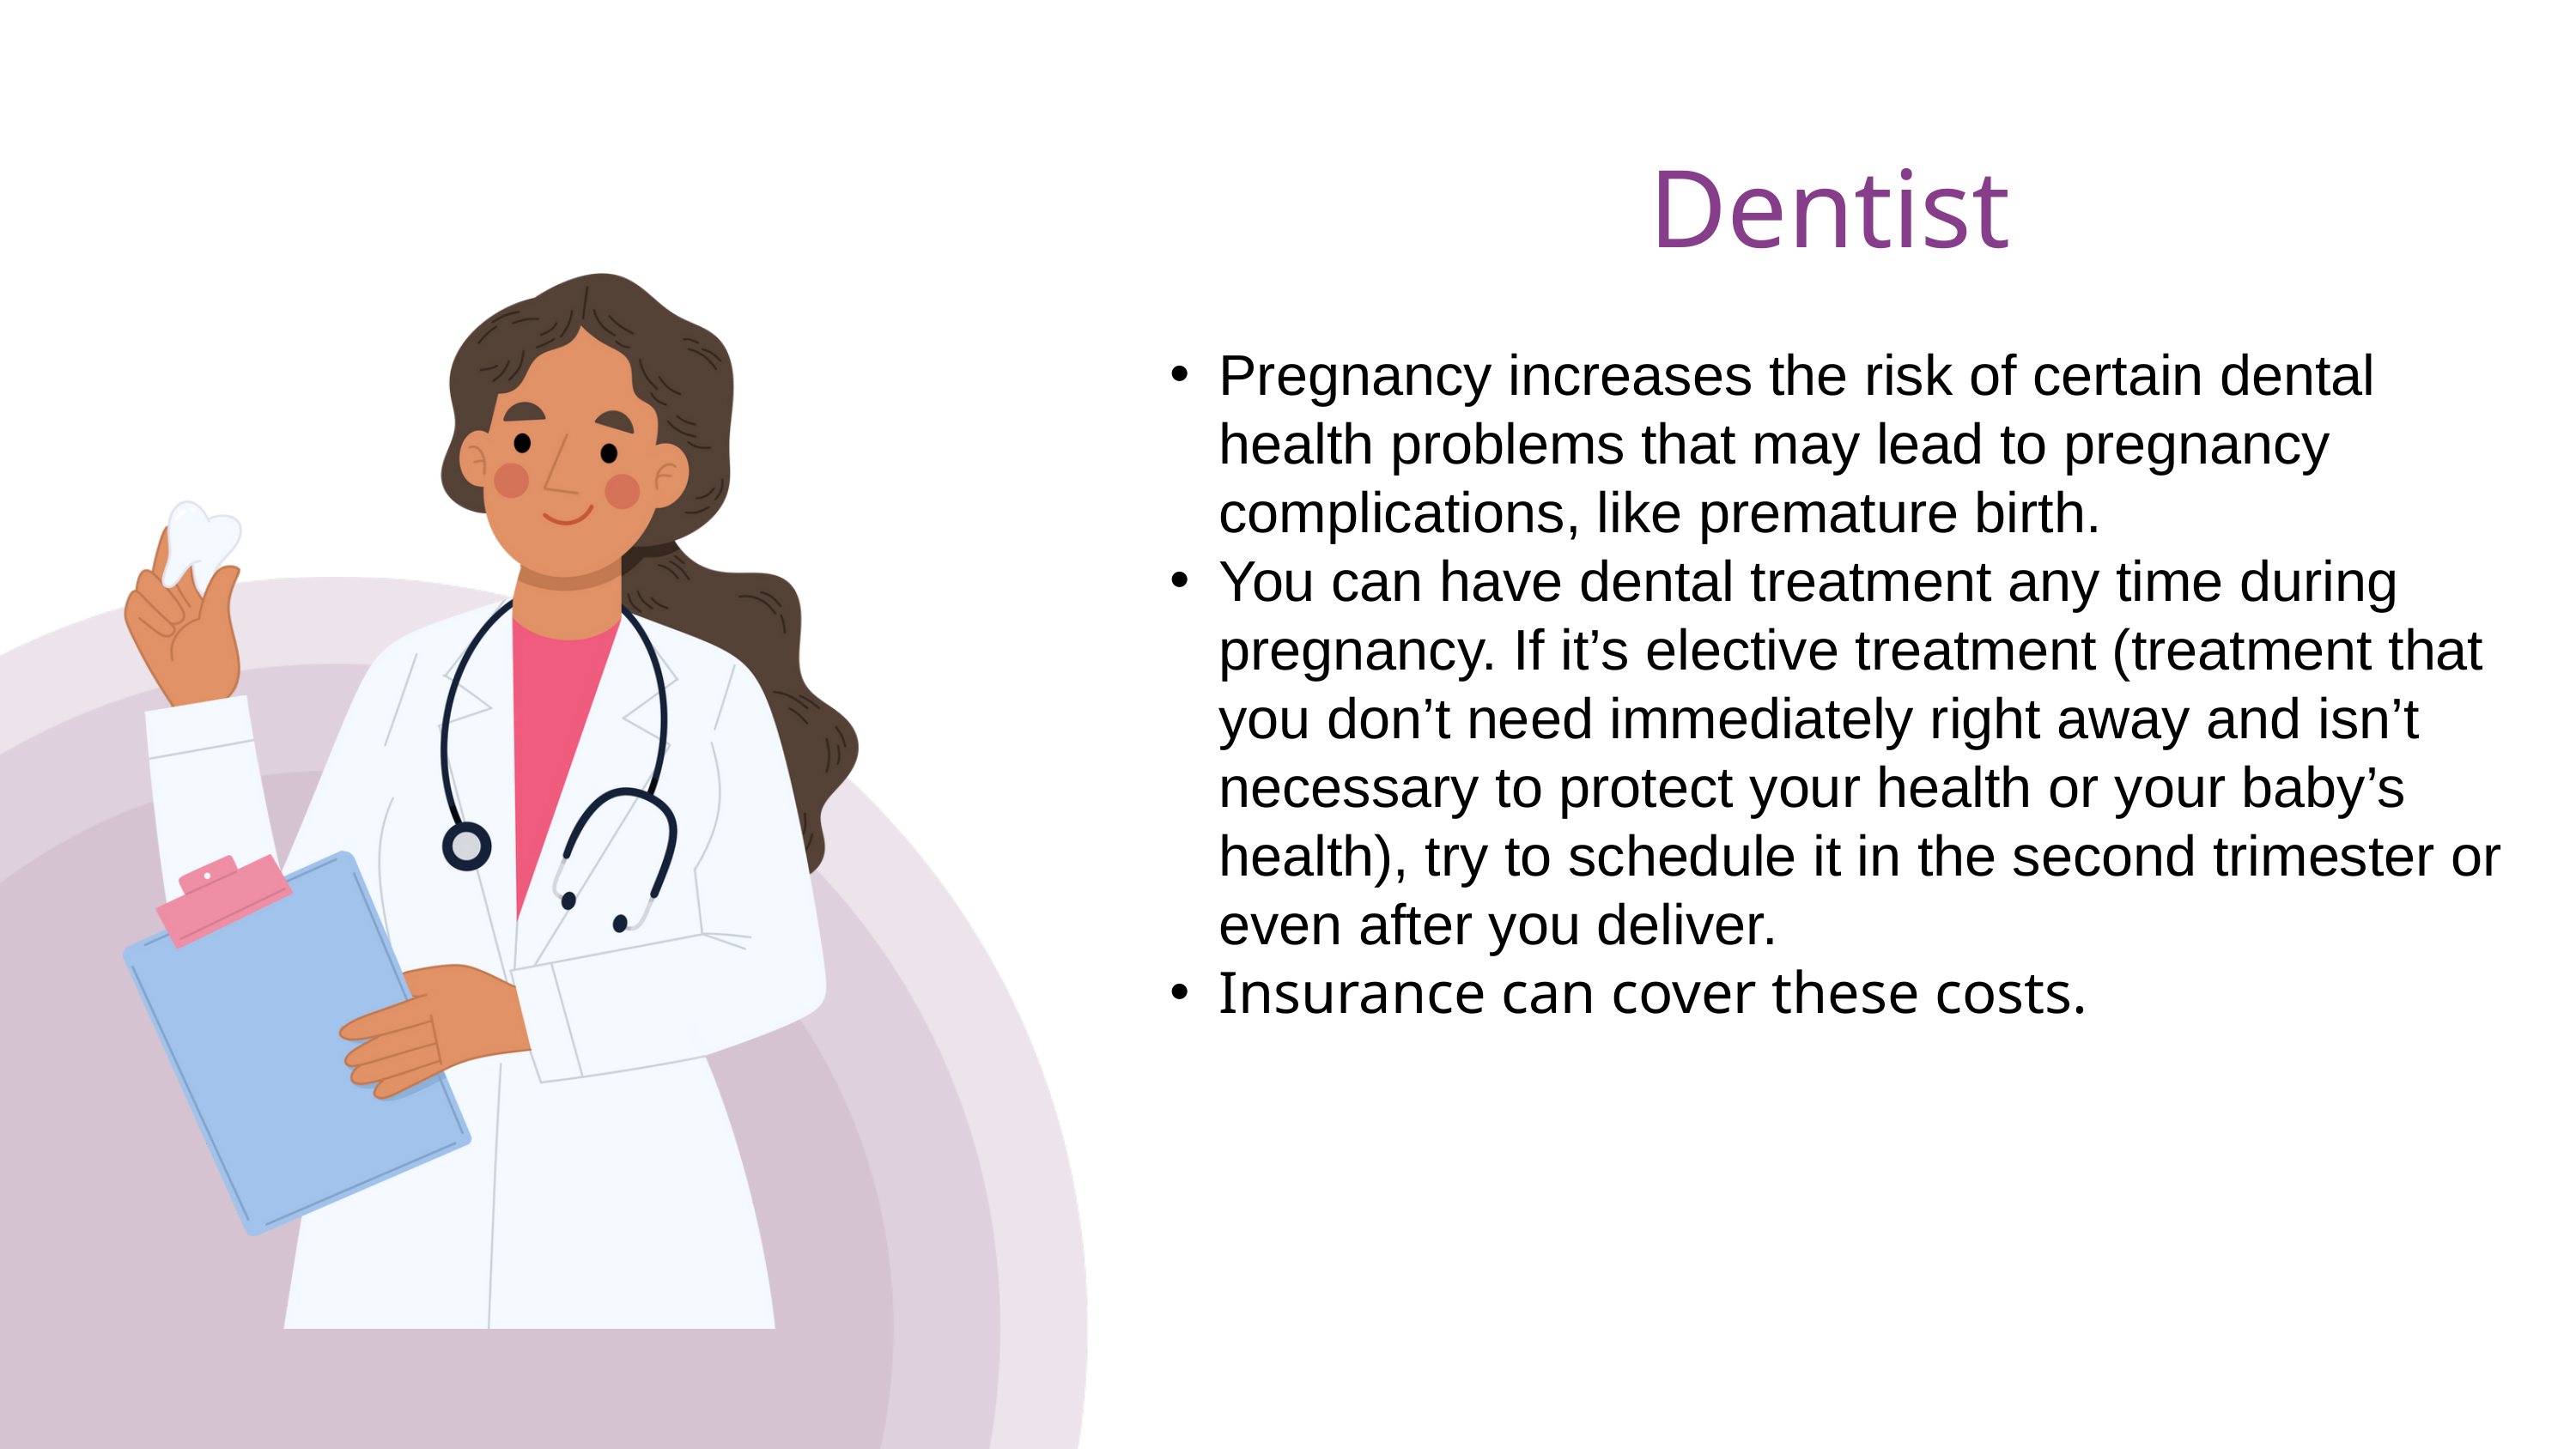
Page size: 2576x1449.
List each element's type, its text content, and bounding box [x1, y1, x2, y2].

text_box [121, 273, 860, 1329]
text_box Dentist [1144, 140, 2516, 270]
text_box Pregnancy increases the risk of certain dental health problems that may lead to pregnancy complications, like premature birth. You can have dental treatment any time during pregnancy. If it’s elective treatment (treatment that you don’t need immediately right away and isn’t necessary to protect your health or your baby’s health), try to schedule it in the second trimester or even after you deliver. Insurance can cover these costs. [1121, 337, 2517, 1026]
text_box [0, 577, 1089, 1449]
